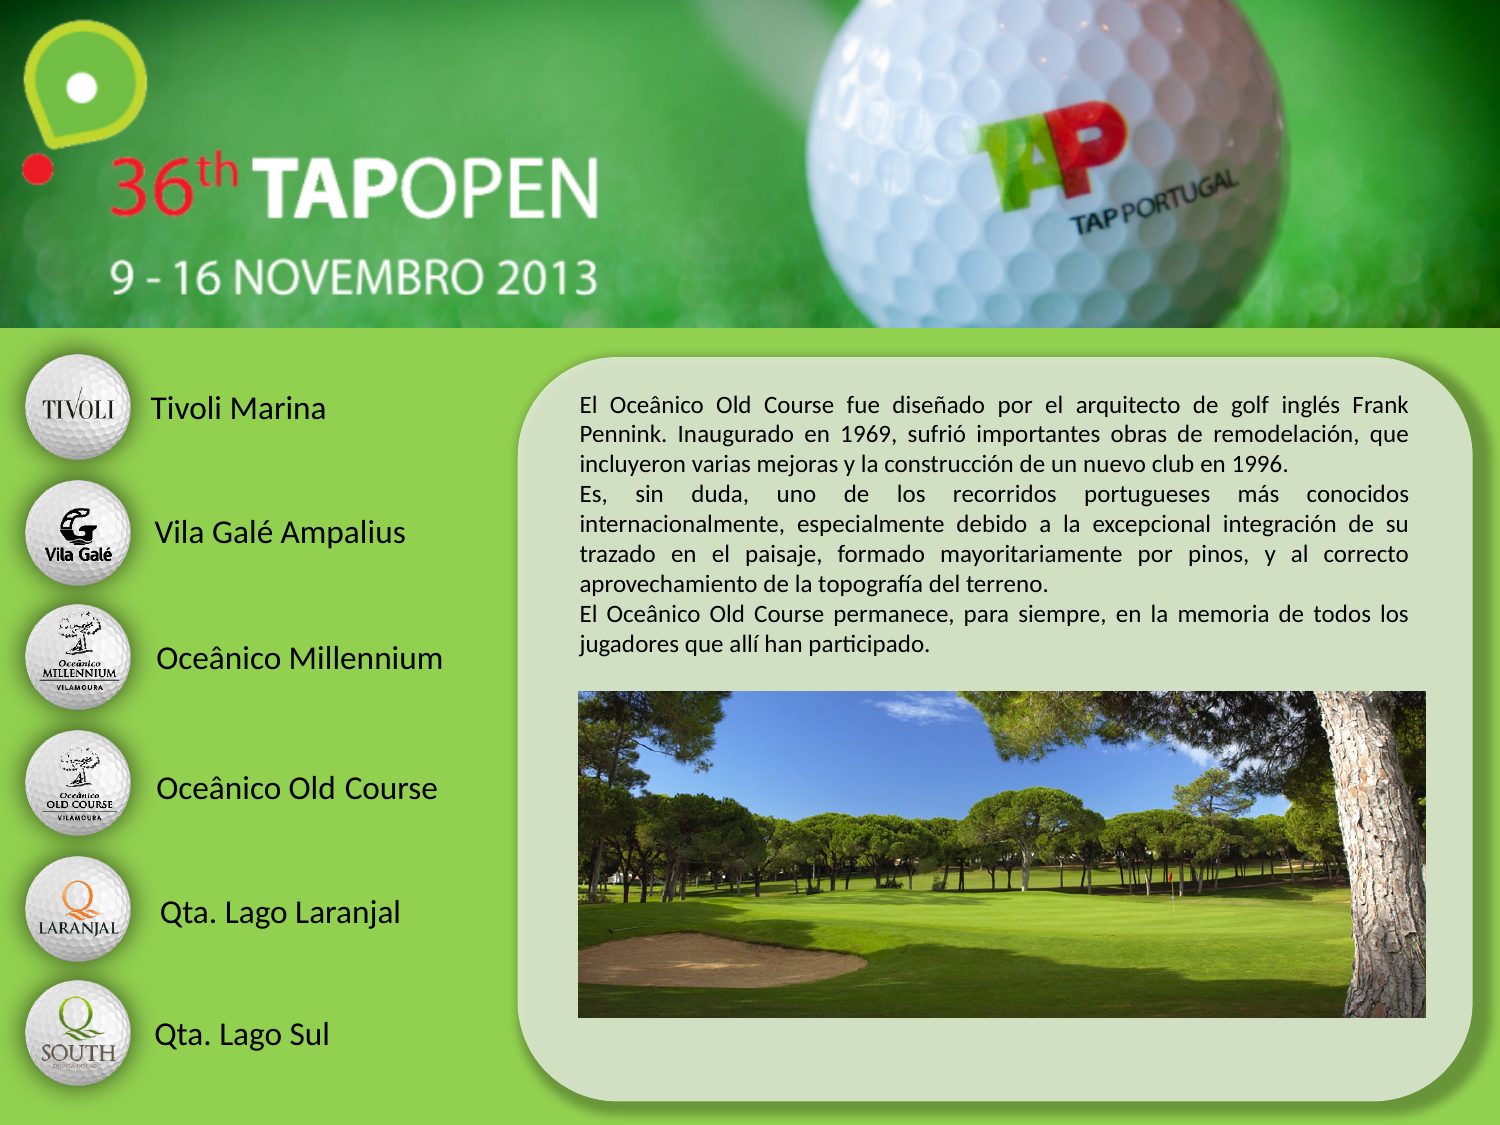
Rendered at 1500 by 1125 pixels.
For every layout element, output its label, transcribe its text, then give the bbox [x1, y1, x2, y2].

text_box Qta. Lago Sul [139, 1004, 346, 1060]
text_box Qta. Lago Laranjal [144, 882, 417, 938]
text_box [515, 355, 1475, 1104]
text_box Oceânico Old Course [141, 754, 454, 815]
picture [24, 979, 132, 1087]
picture [24, 728, 132, 836]
picture [0, 0, 1500, 328]
text_box El Oceânico Old Course fue diseñado por el arquitecto de golf inglés Frank Pennink. Inaugurado en 1969, sufrió importantes obras de remodelación, que incluyeron varias mejoras y la construcción de un nuevo club en 1996. Es, sin duda, uno de los recorridos portugueses más conocidos internacionalmente, especialmente debido a la excepcional integración de su trazado en el paisaje, formado mayoritariamente por pinos, y al correcto aprovechamiento de la topografía del terreno. El Oceânico Old Course permanece, para siempre, en la memoria de todos los jugadores que allí han participado. [564, 380, 1426, 665]
text_box Oceânico Millennium [141, 628, 460, 684]
picture [24, 603, 132, 710]
picture [24, 352, 132, 460]
picture [577, 690, 1426, 1019]
picture [24, 478, 132, 586]
picture [24, 855, 132, 962]
text_box Vila Galé Ampalius [139, 502, 422, 558]
text_box Tivoli Marina [137, 378, 343, 434]
